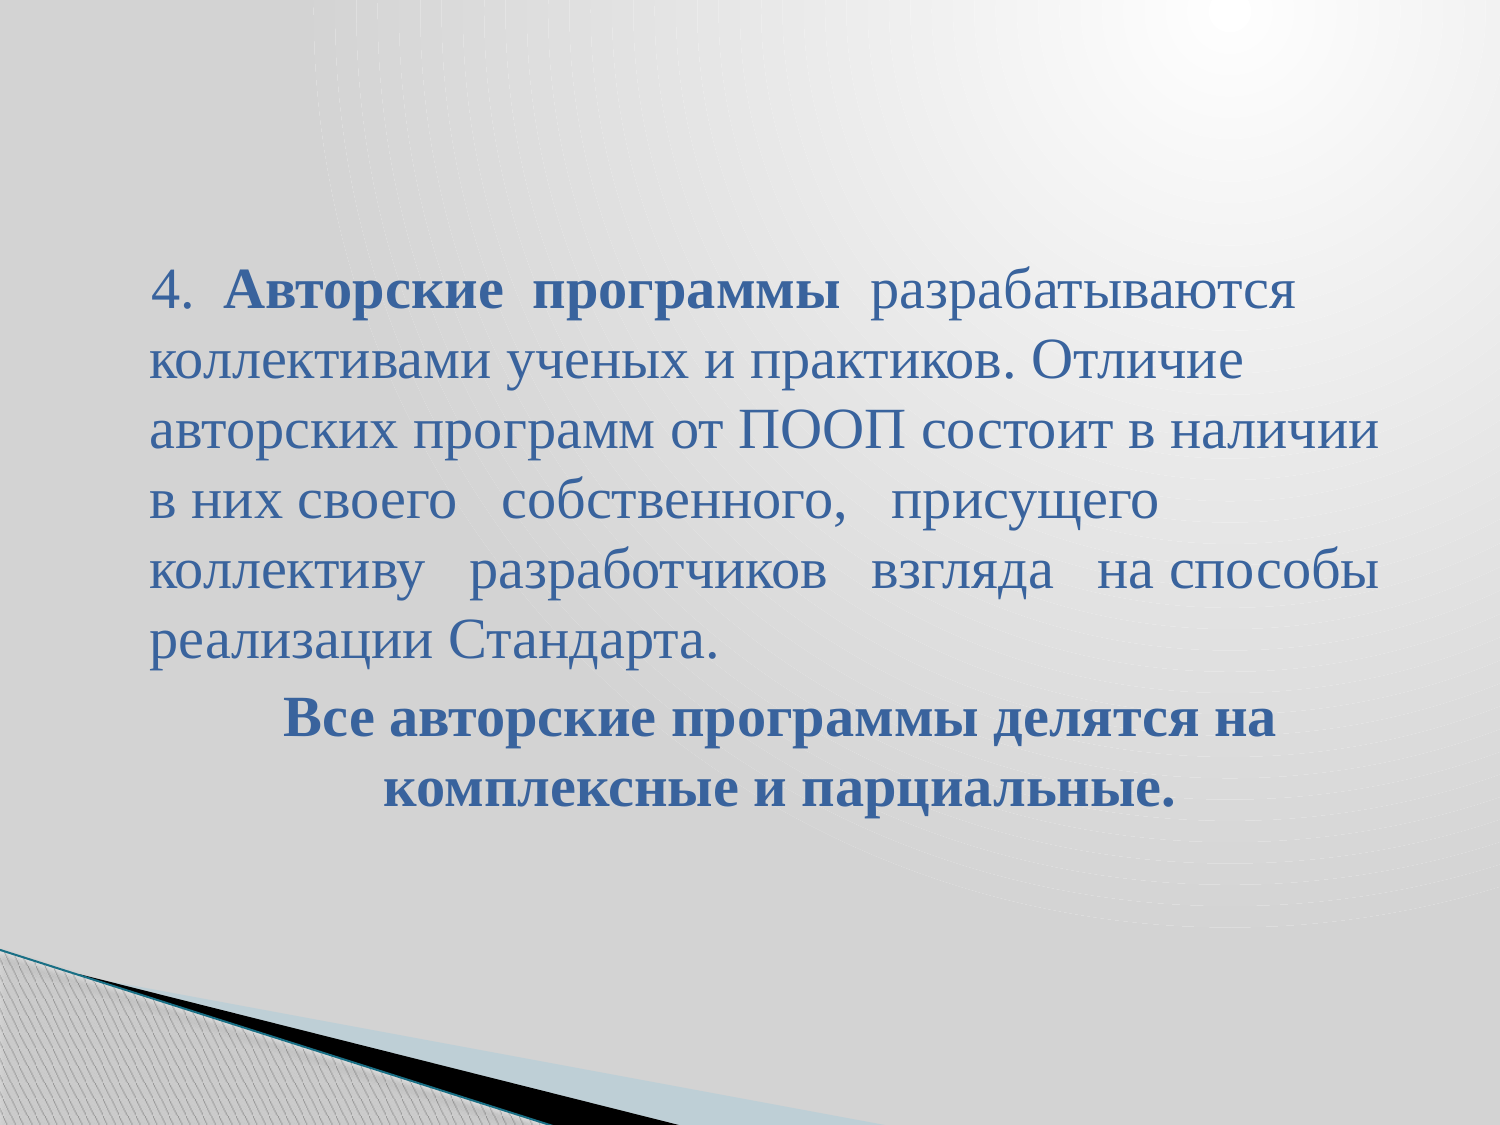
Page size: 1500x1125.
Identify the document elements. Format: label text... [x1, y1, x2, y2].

list 4. Авторские программы разрабатываются коллективами ученых и практиков. Отличие авторских программ от ПООП состоит в наличии в них своего собственного, присущего коллективу разработчиков взгляда на способы реализации Стандарта. Все авторские программы делятся на комплексные и парциальные. [75, 243, 1425, 986]
